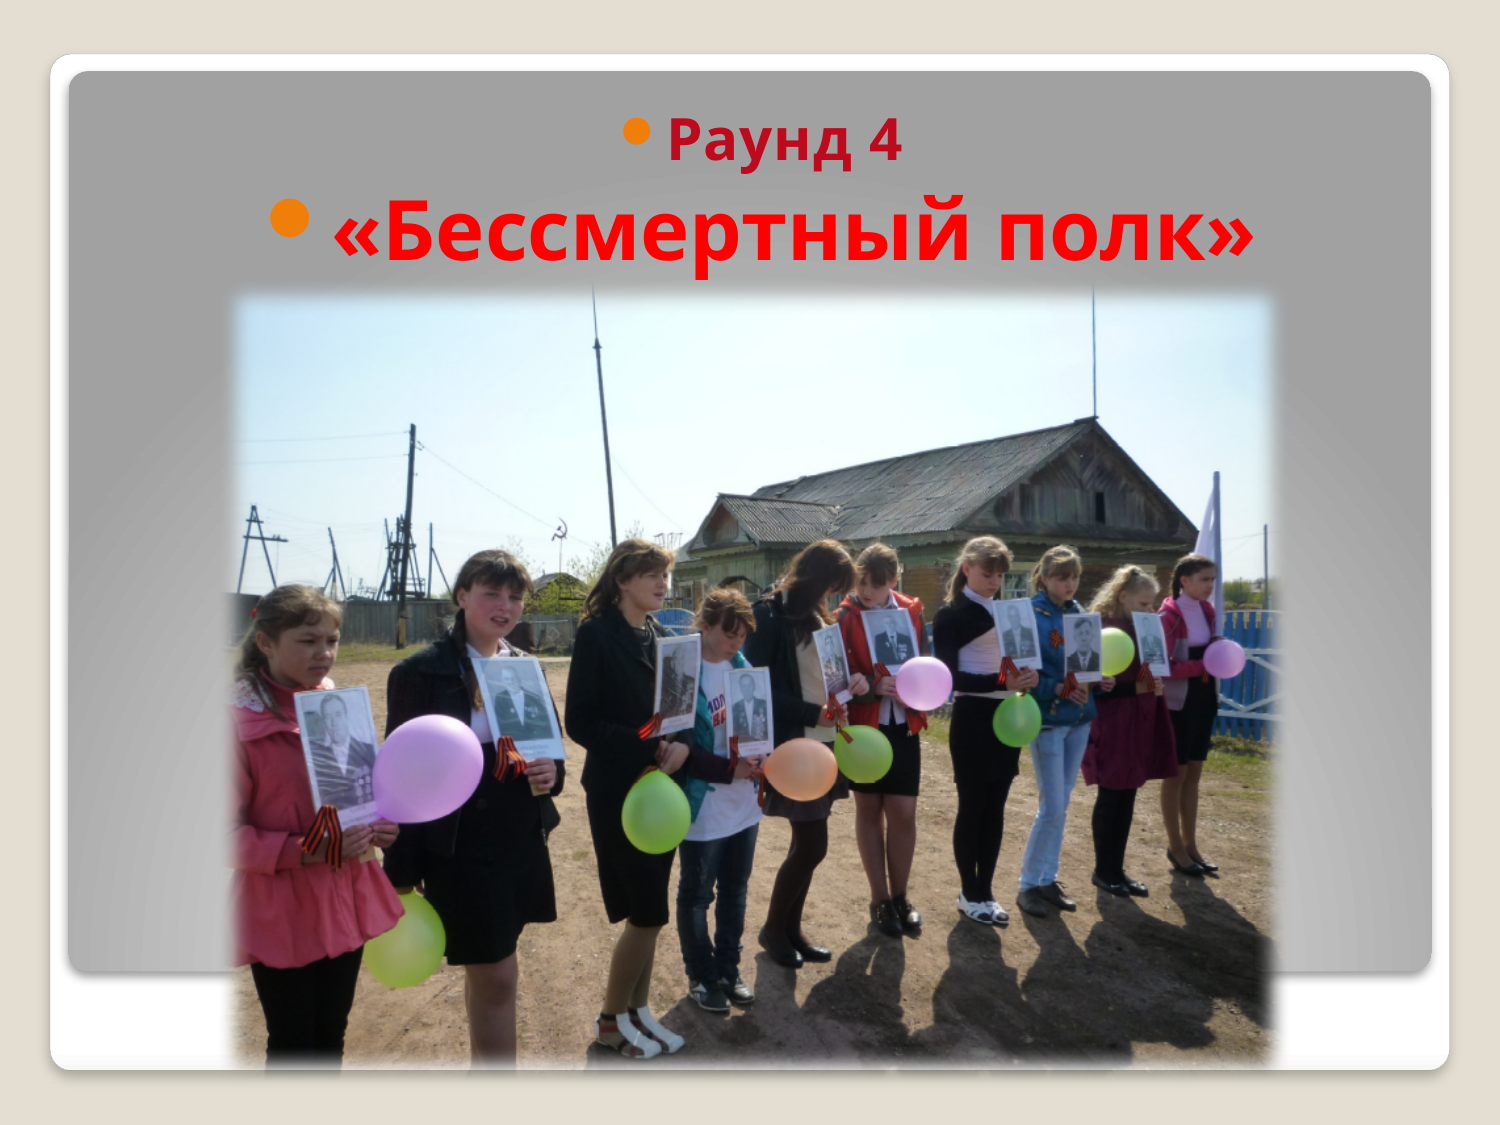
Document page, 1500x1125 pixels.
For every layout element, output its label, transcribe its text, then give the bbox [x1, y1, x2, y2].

list Раунд 4 «Бессмертный полк» [82, 86, 1425, 774]
picture [218, 278, 1290, 1083]
